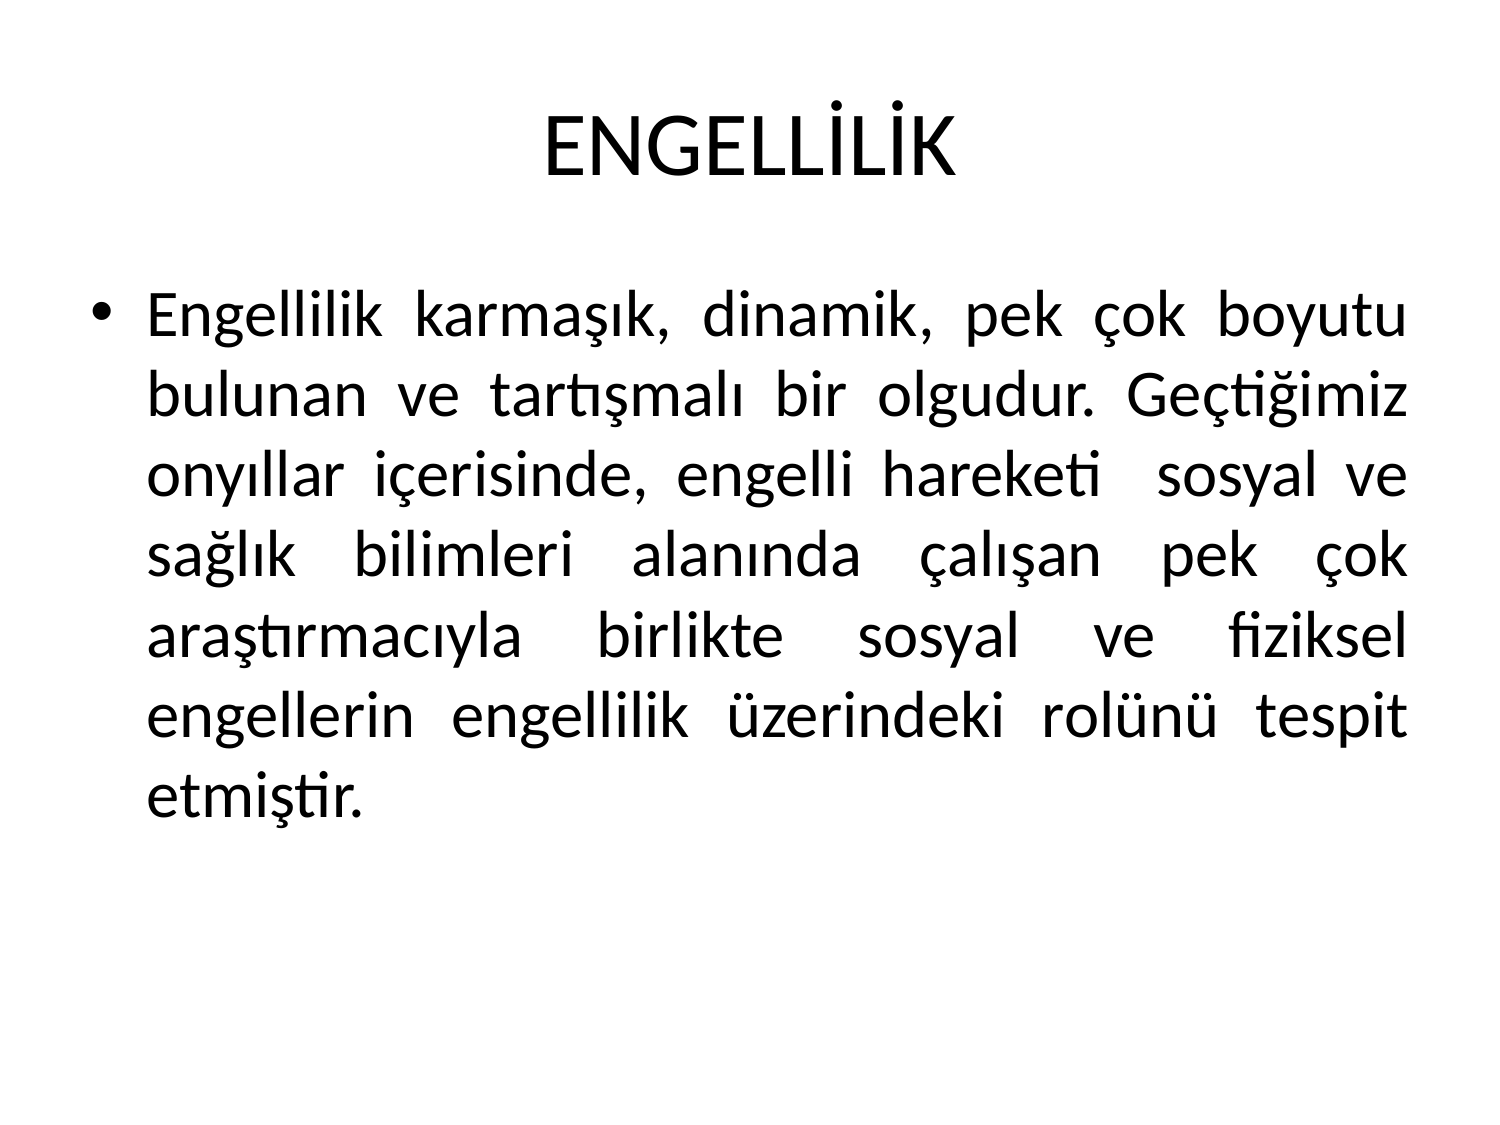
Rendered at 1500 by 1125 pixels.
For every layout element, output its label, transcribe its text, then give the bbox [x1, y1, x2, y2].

title ENGELLİLİK [75, 45, 1425, 233]
list Engellilik karmaşık, dinamik, pek çok boyutu bulunan ve tartışmalı bir olgudur. Geçtiğimiz onyıllar içerisinde, engelli hareketi sosyal ve sağlık bilimleri alanında çalışan pek çok araştırmacıyla birlikte sosyal ve fiziksel engellerin engellilik üzerindeki rolünü tespit etmiştir. [75, 262, 1425, 1005]
